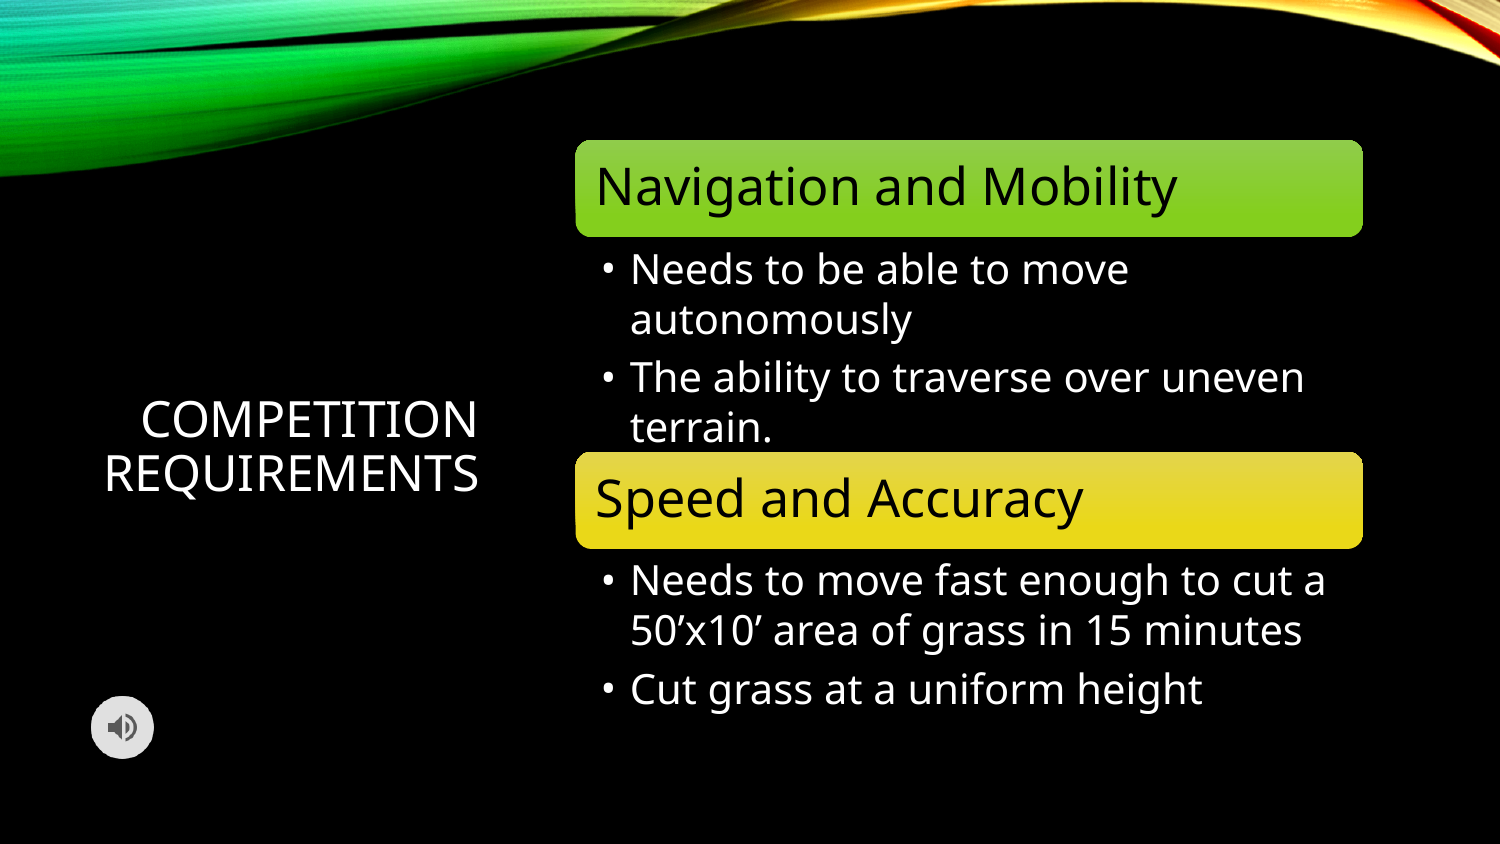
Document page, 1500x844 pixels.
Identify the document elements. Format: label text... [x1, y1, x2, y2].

title COMPETITION REQUIREMENTS [84, 131, 492, 765]
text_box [575, 139, 1364, 764]
picture [0, 0, 1500, 178]
picture [84, 689, 160, 765]
